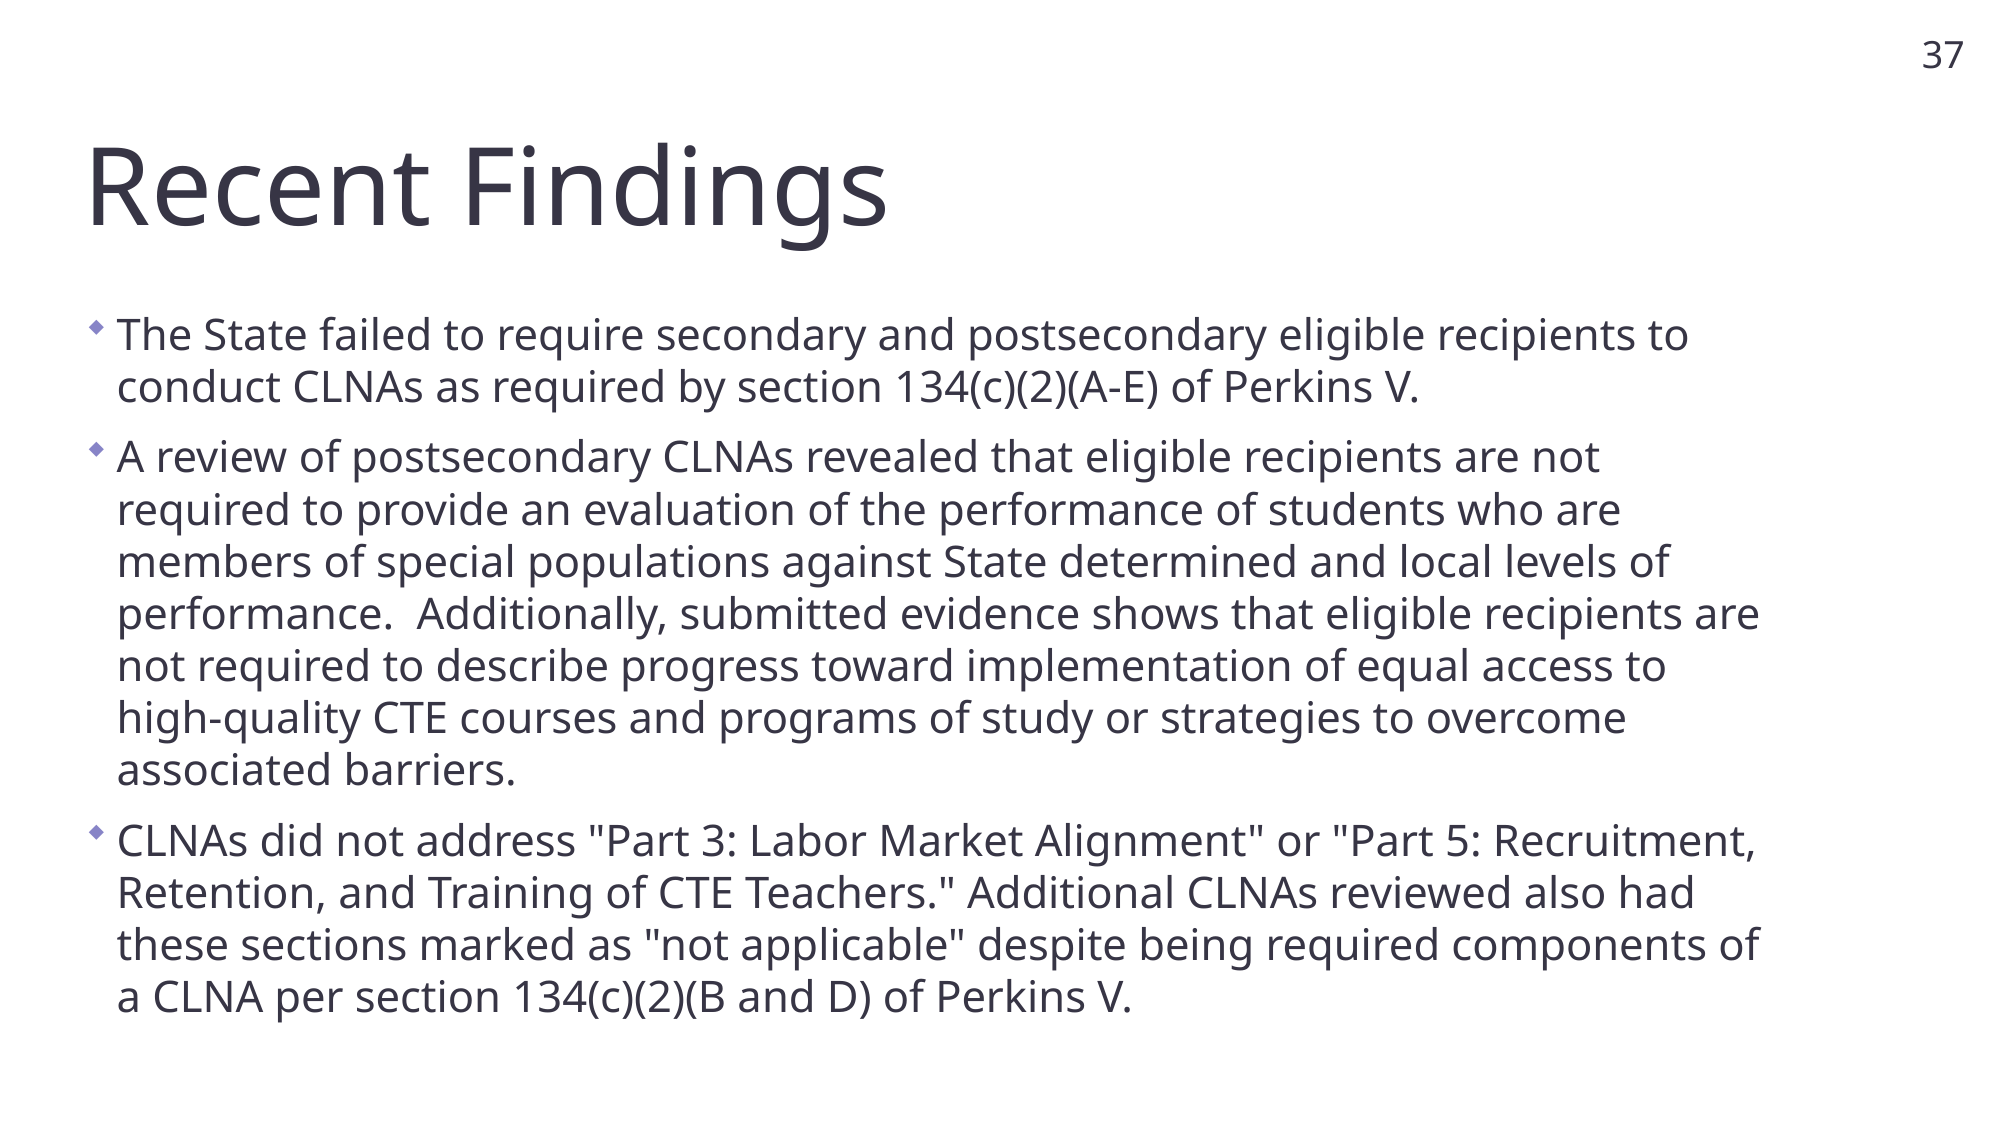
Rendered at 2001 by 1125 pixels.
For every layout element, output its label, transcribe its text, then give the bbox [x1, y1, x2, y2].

list The State failed to require secondary and postsecondary eligible recipients to conduct CLNAs as required by section 134(c)(2)(A-E) of Perkins V. A review of postsecondary CLNAs revealed that eligible recipients are not required to provide an evaluation of the performance of students who are members of special populations against State determined and local levels of performance. Additionally, submitted evidence shows that eligible recipients are not required to describe progress toward implementation of equal access to high-quality CTE courses and programs of study or strategies to overcome associated barriers. CLNAs did not address "Part 3: Labor Market Alignment" or "Part 5: Recruitment, Retention, and Training of CTE Teachers." Additional CLNAs reviewed also had these sections marked as "not applicable" despite being required components of a CLNA per section 134(c)(2)(B and D) of Perkins V. [68, 299, 1799, 1043]
slide_number 37 [1886, 0, 2000, 113]
title Recent Findings [68, 82, 1799, 299]
